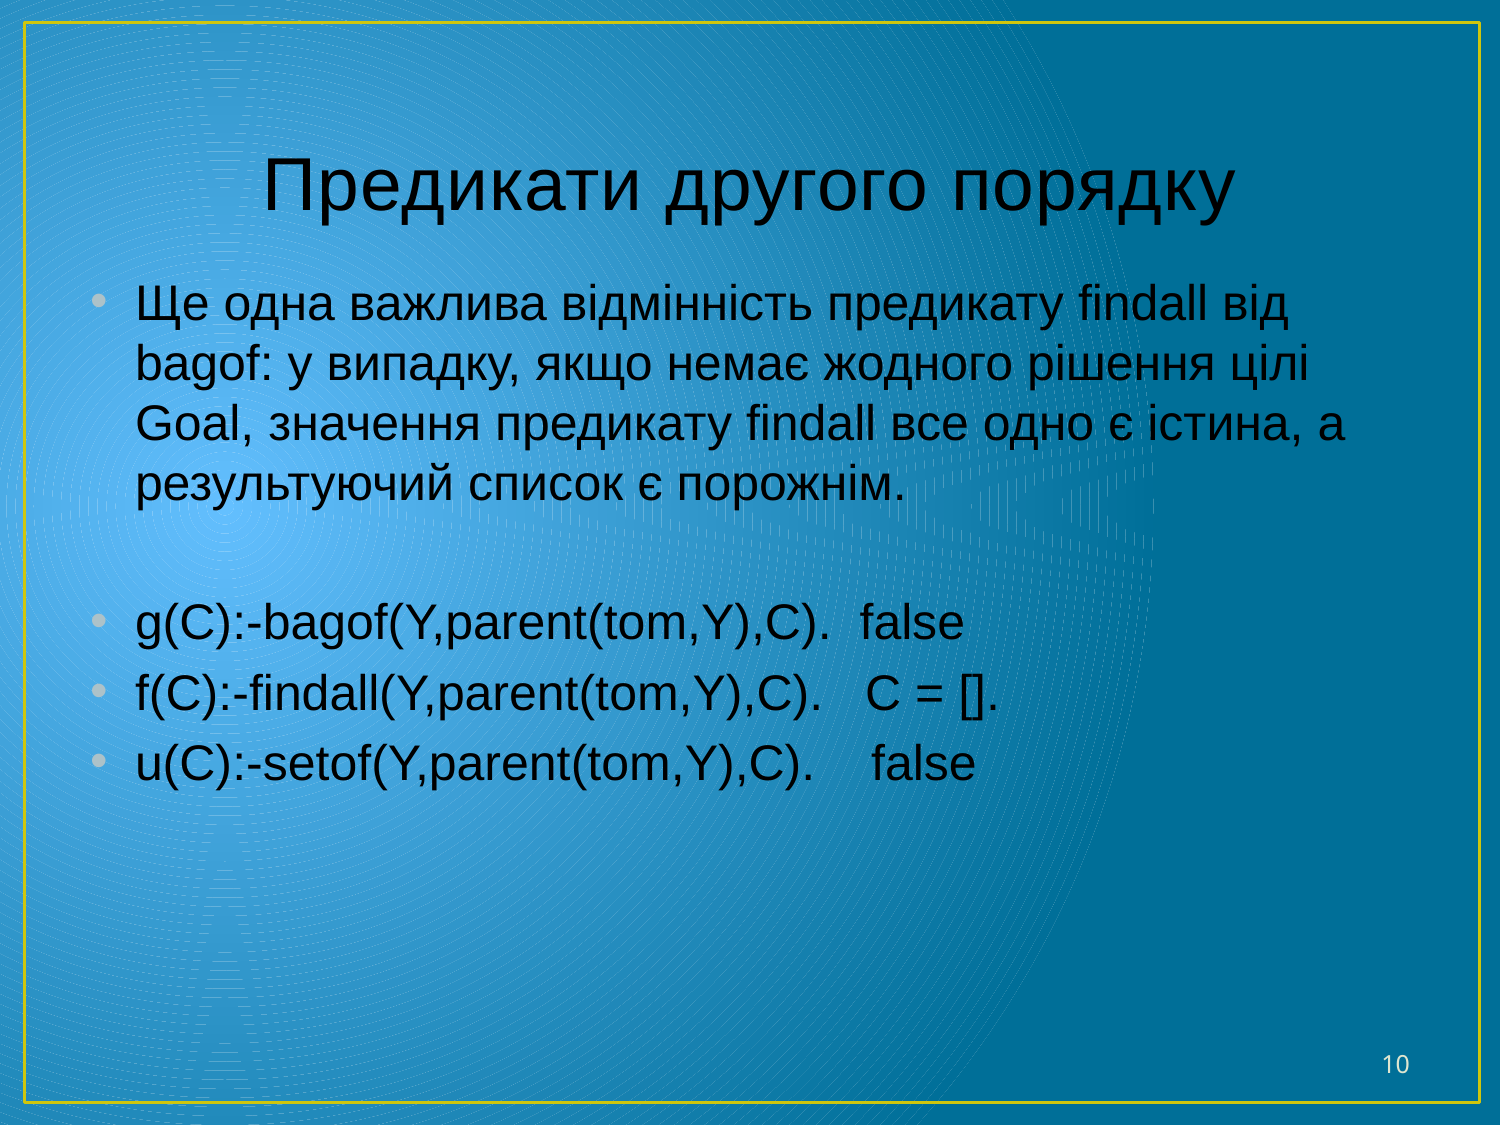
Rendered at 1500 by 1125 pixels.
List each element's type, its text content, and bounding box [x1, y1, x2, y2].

title Предикати другого порядку [75, 45, 1425, 233]
slide_number 10 [1074, 1035, 1425, 1096]
list Ще одна важлива відмінність предикату findall від bagof: у випадку, якщо немає жодного рішення цілі Goal, значення предикату findall все одно є істина, а результуючий список є порожнім. g(C):-bagof(Y,parent(tom,Y),C). false f(C):-findall(Y,parent(tom,Y),C). C = []. u(C):-setof(Y,parent(tom,Y),C). false [75, 262, 1425, 1005]
